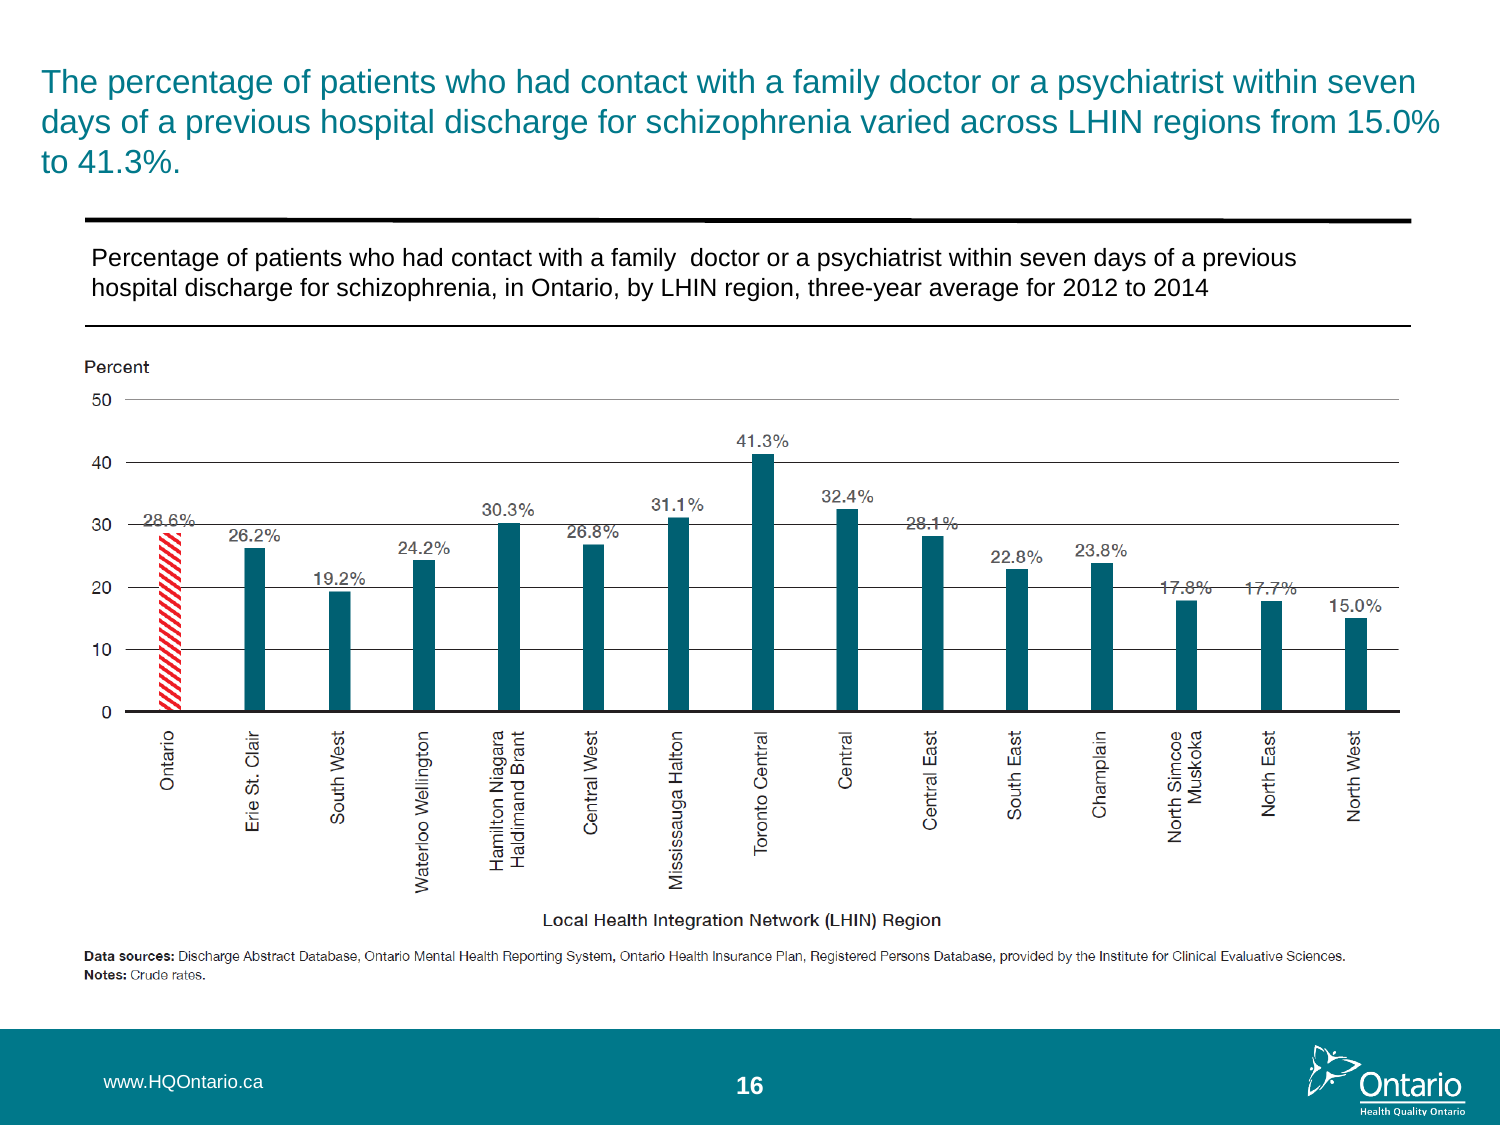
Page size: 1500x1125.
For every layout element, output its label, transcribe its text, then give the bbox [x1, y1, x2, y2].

footer www.HQOntario.ca [88, 1062, 550, 1103]
picture [73, 349, 1412, 988]
text_box The percentage of patients who had contact with a family doctor or a psychiatrist within seven days of a previous hospital discharge for schizophrenia varied across LHIN regions from 15.0% to 41.3%. [26, 20, 1471, 221]
text_box Percentage of patients who had contact with a family doctor or a psychiatrist within seven days of a previous hospital discharge for schizophrenia, in Ontario, by LHIN region, three-year average for 2012 to 2014 [76, 234, 1349, 309]
